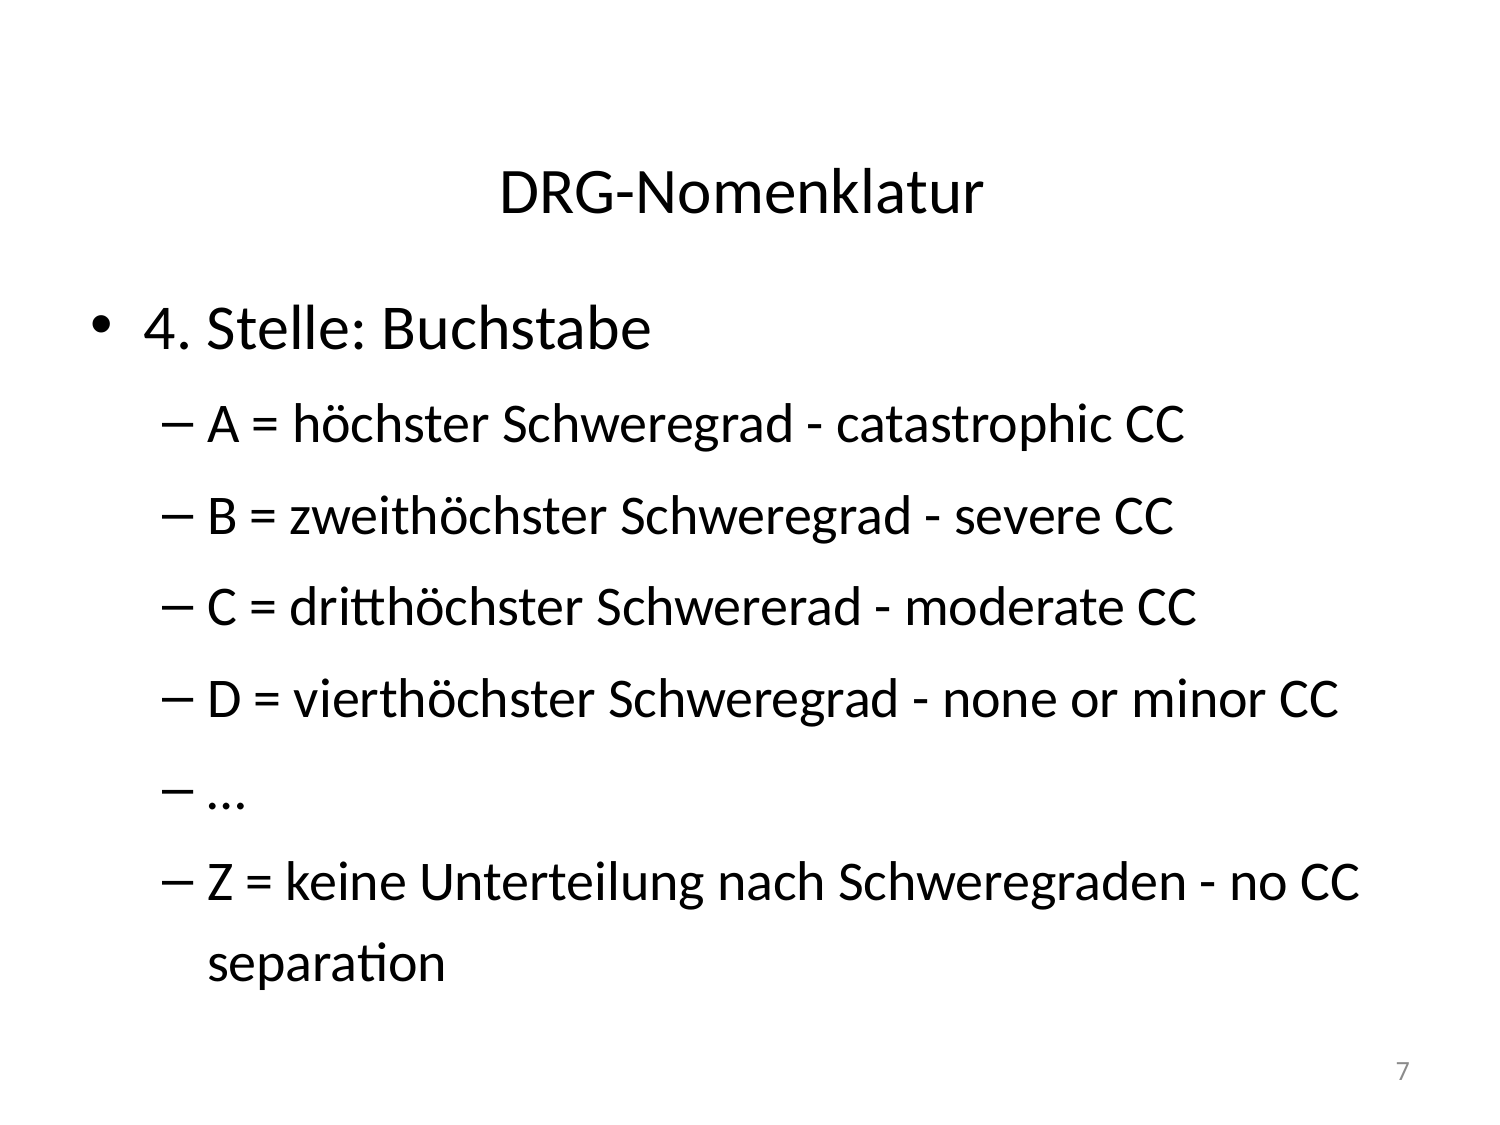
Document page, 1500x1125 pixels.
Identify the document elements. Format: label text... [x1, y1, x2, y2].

list 4. Stelle: Buchstabe A = höchster Schweregrad - catastrophic CC B = zweithöchster Schweregrad - severe CC C = dritthöchster Schwererad - moderate CC D = vierthöchster Schweregrad - none or minor CC … Z = keine Unterteilung nach Schweregraden - no CC separation [75, 262, 1425, 1005]
slide_number 7 [1074, 1042, 1425, 1103]
title DRG-Nomenklatur [243, 140, 1257, 235]
